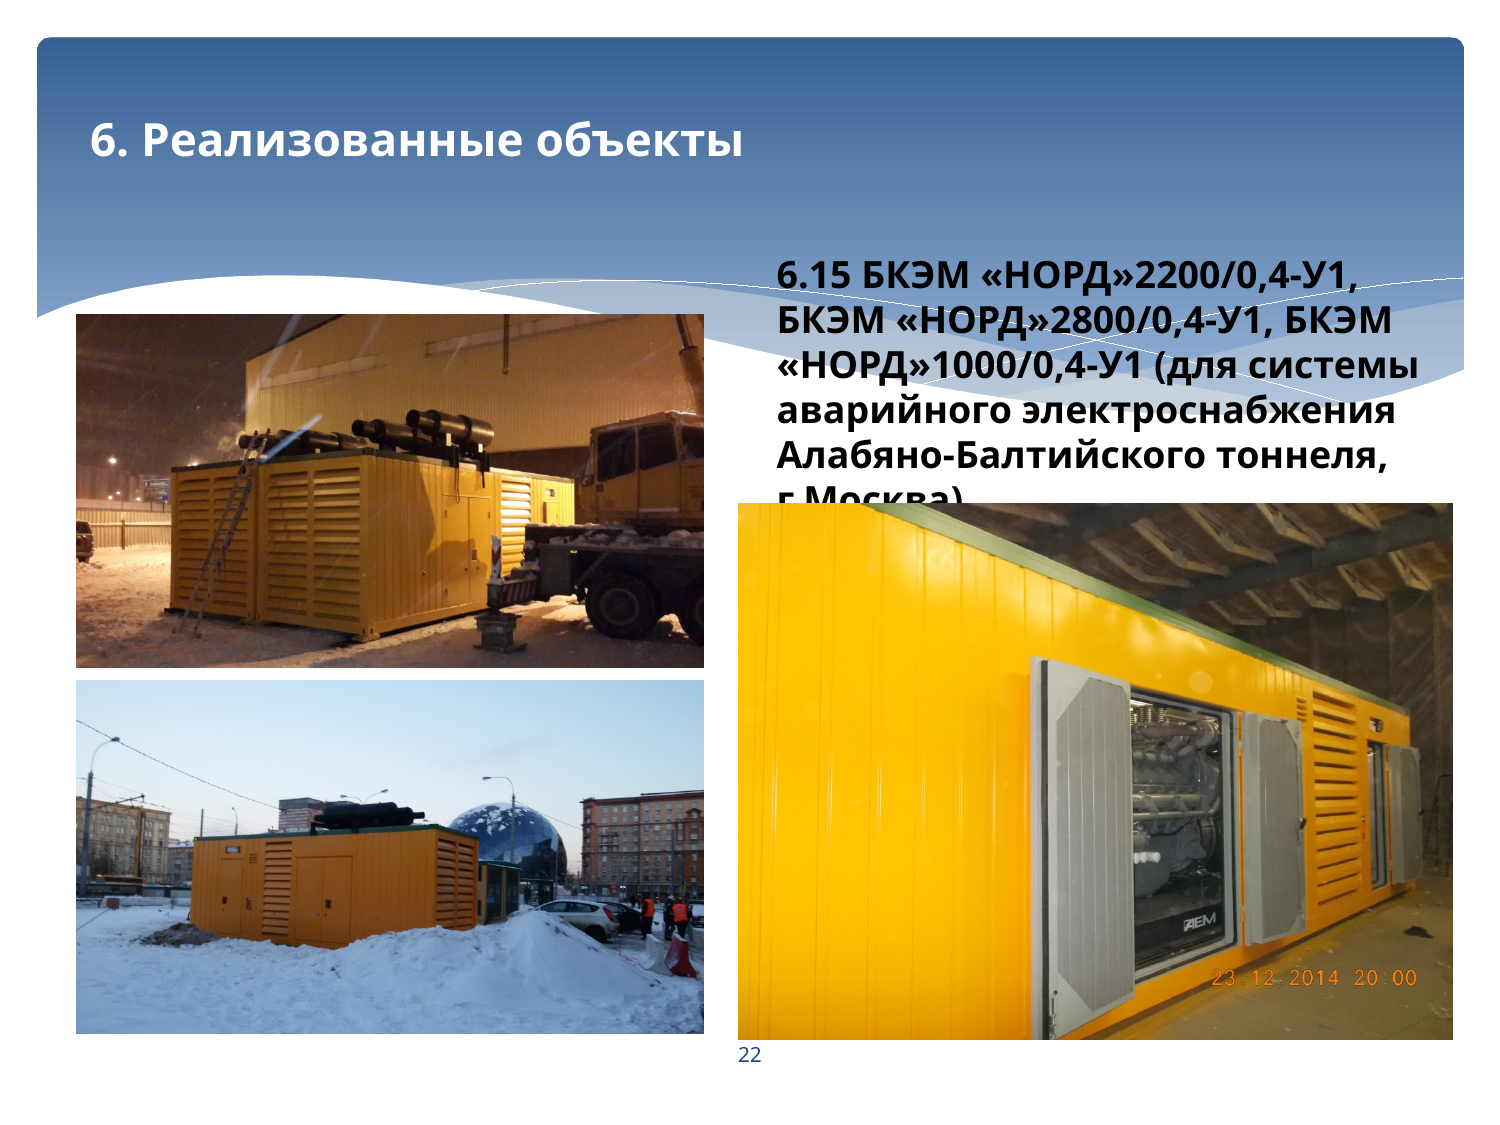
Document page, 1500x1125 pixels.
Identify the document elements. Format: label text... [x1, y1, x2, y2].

title 6. Реализованные объекты [75, 55, 1425, 220]
picture [737, 503, 1453, 1040]
slide_number 22 [654, 1025, 846, 1086]
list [76, 680, 705, 1034]
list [76, 314, 705, 668]
text_box 6.15 БКЭМ «НОРД»2200/0,4-У1, БКЭМ «НОРД»2800/0,4-У1, БКЭМ «НОРД»1000/0,4-У1 (для системы аварийного электроснабжения Алабяно-Балтийского тоннеля, г.Москва) [761, 243, 1447, 501]
